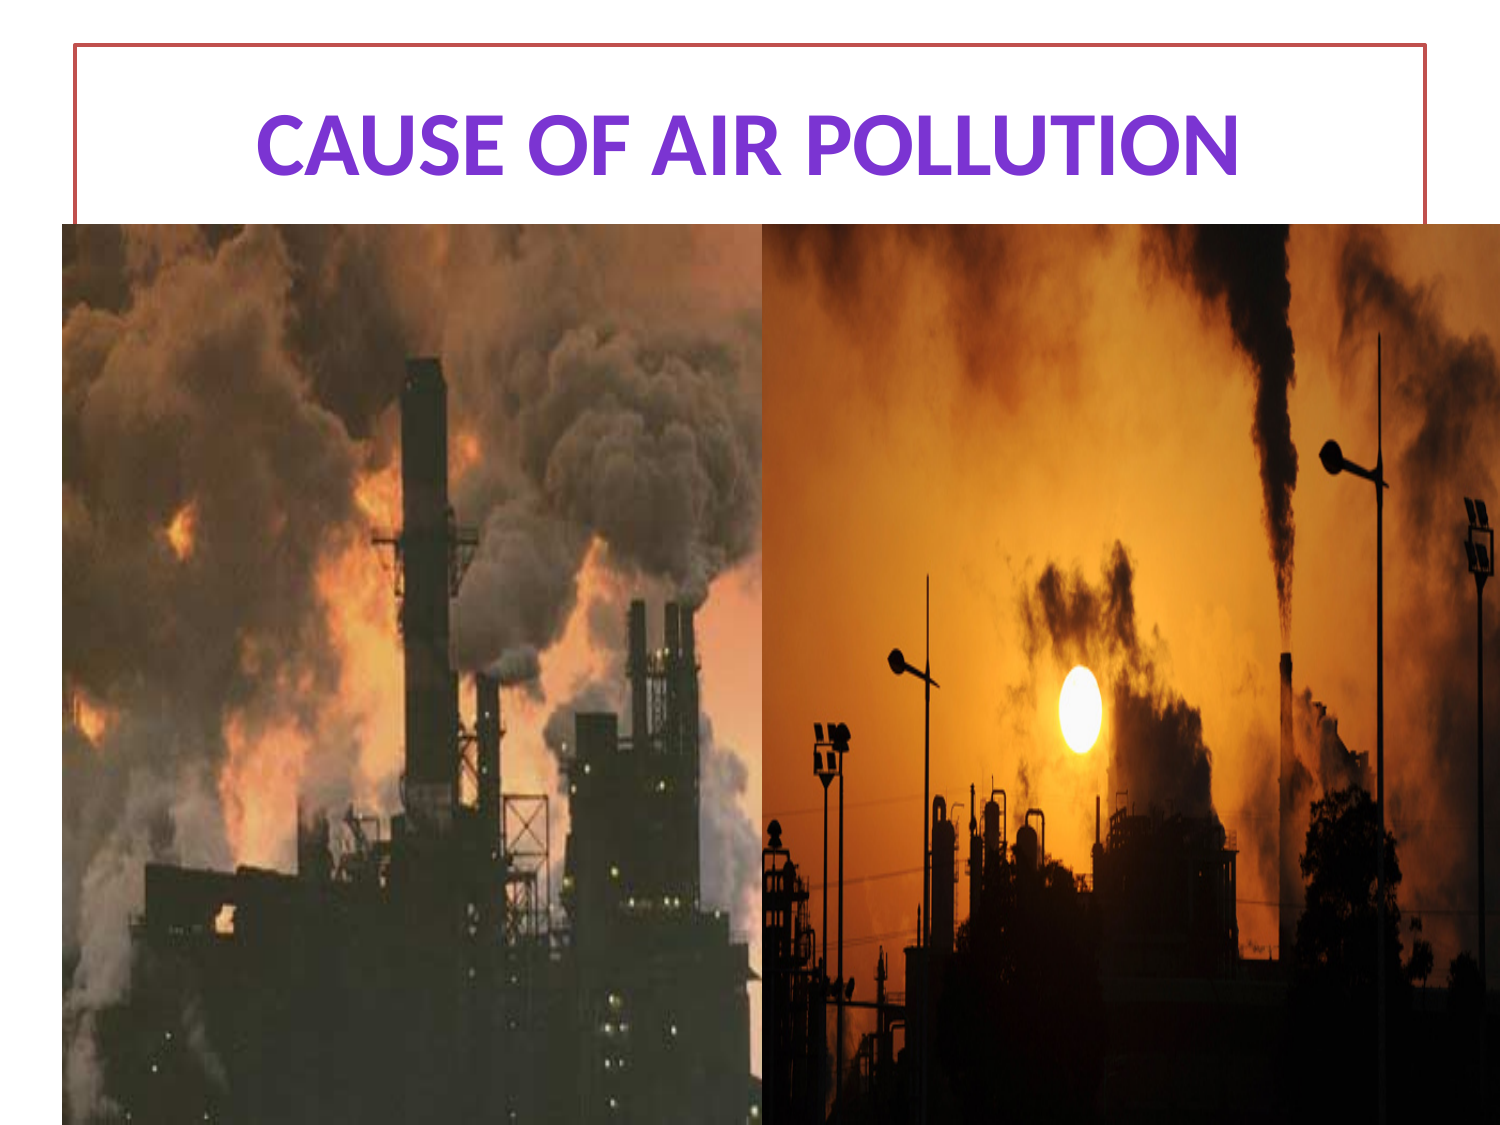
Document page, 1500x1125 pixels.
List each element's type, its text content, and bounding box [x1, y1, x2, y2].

picture [762, 224, 1500, 1125]
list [62, 224, 761, 1125]
title CAUSE OF AIR POLLUTION [73, 43, 1427, 223]
